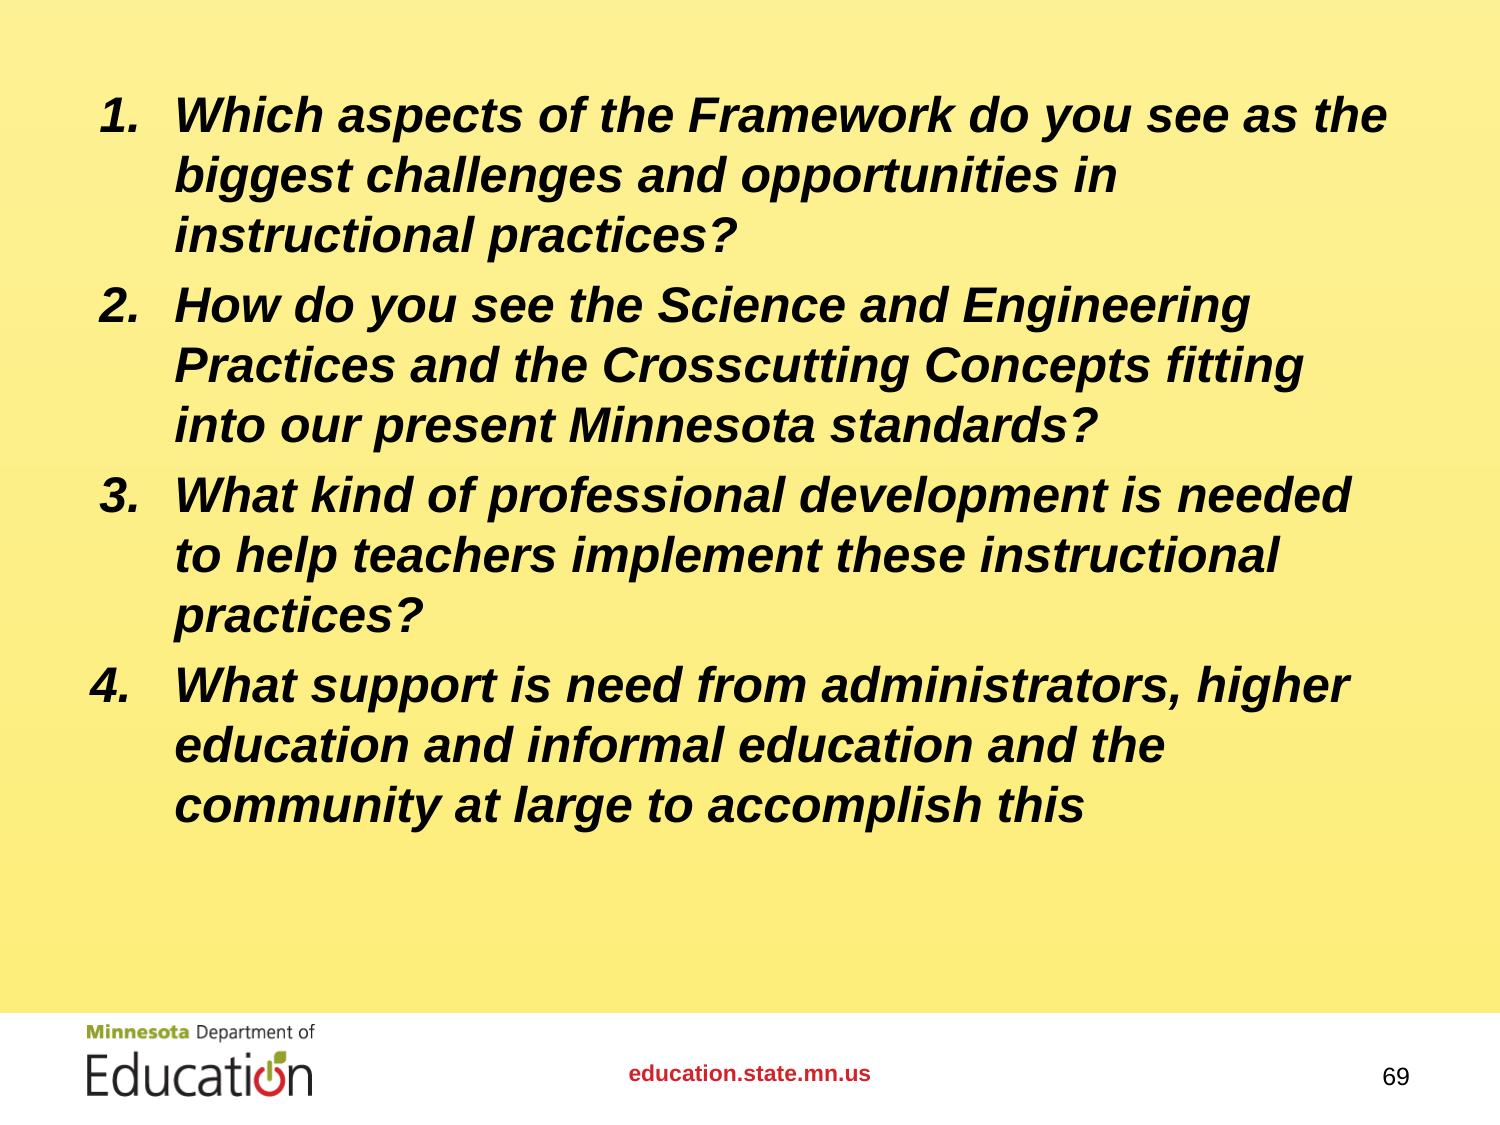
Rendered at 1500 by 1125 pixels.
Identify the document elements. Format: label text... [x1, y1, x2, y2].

footer education.state.mn.us [512, 1042, 988, 1103]
list Which aspects of the Framework do you see as the biggest challenges and opportunities in instructional practices? How do you see the Science and Engineering Practices and the Crosscutting Concepts fitting into our present Minnesota standards? What kind of professional development is needed to help teachers implement these instructional practices? What support is need from administrators, higher education and informal education and the community at large to accomplish this [75, 75, 1425, 1005]
picture [87, 1024, 315, 1097]
slide_number 69 [1074, 1052, 1425, 1113]
